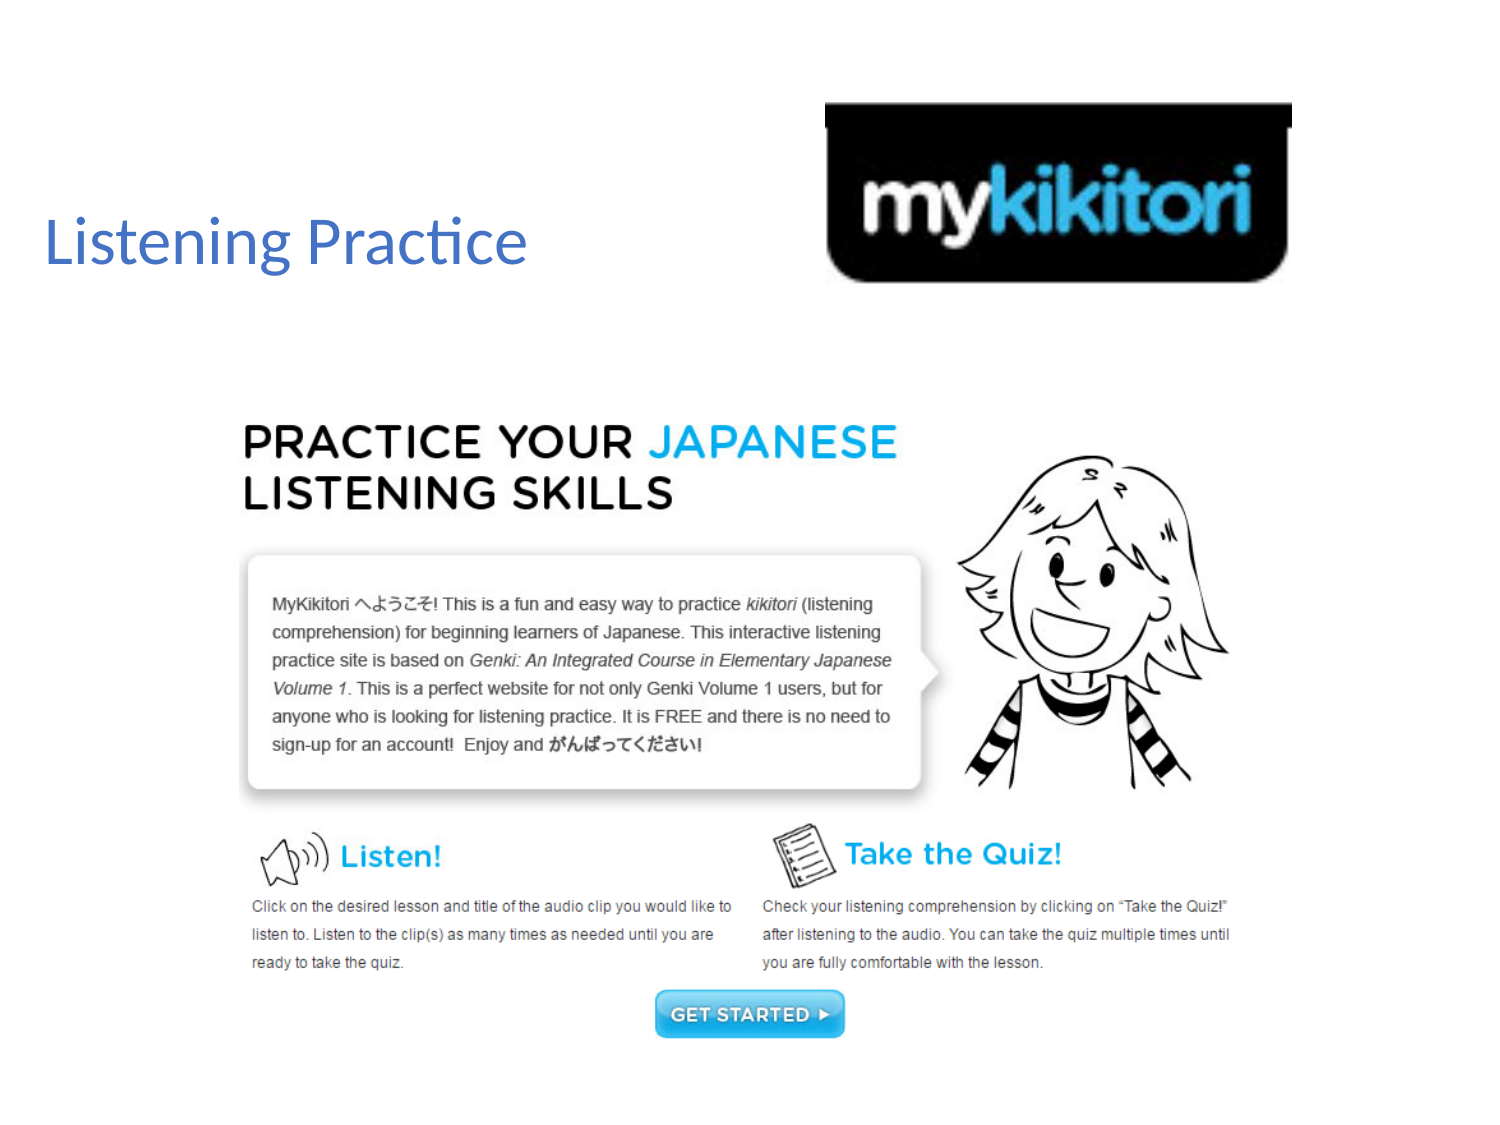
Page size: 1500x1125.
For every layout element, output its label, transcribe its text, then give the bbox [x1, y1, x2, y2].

picture [825, 102, 1292, 287]
picture [206, 392, 1258, 1046]
text_box Listening Practice [29, 188, 544, 286]
